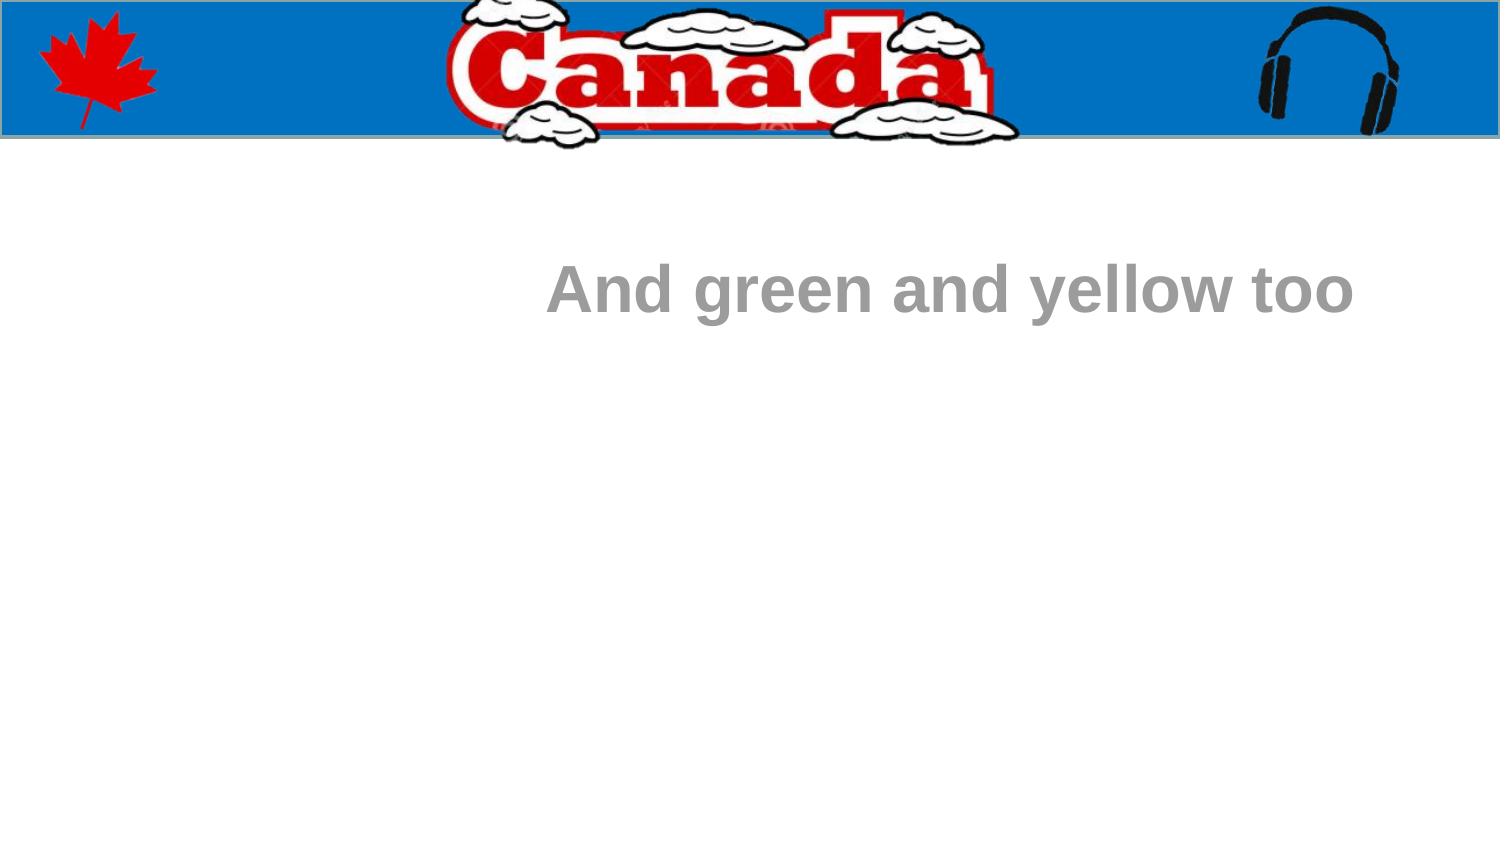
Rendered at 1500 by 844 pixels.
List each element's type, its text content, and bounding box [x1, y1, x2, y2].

picture [0, 0, 193, 170]
text_box And green and yellow too [401, 238, 1494, 333]
text_box [1027, 0, 1255, 139]
text_box [0, 0, 12, 105]
text_box [1318, 0, 1500, 139]
picture [1234, 0, 1418, 150]
picture [442, 0, 1023, 151]
text_box [0, 124, 12, 139]
text_box [177, 0, 437, 139]
